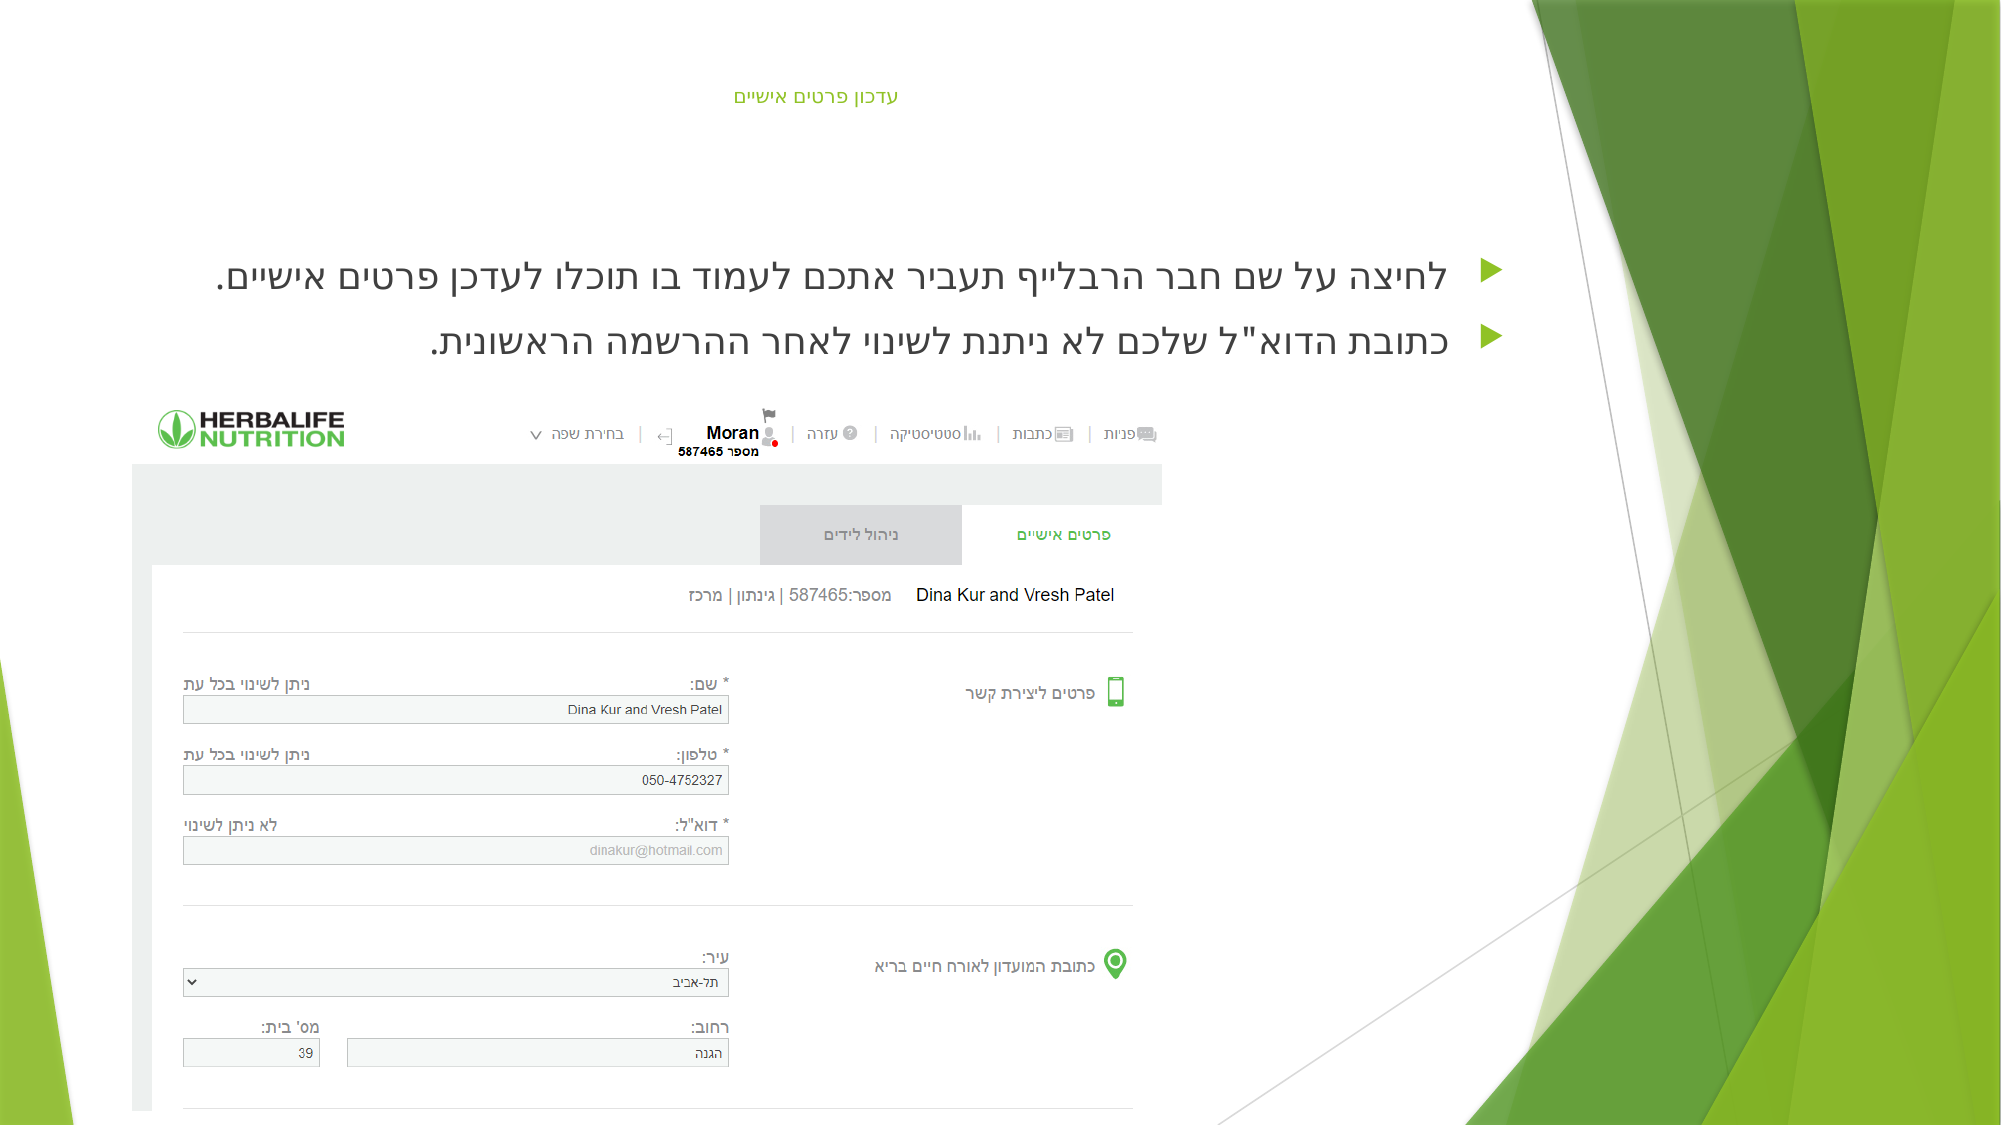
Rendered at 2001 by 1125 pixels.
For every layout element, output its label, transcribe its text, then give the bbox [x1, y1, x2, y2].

picture [131, 404, 1163, 1112]
list לחיצה על שם חבר הרבלייף תעביר אתכם לעמוד בו תוכלו לעדכן פרטים אישיים. כתובת הדוא"ל שלכם לא ניתנת לשינוי לאחר ההרשמה הראשונית. [111, 244, 1522, 881]
title עדכון פרטים אישיים [111, 75, 1522, 244]
